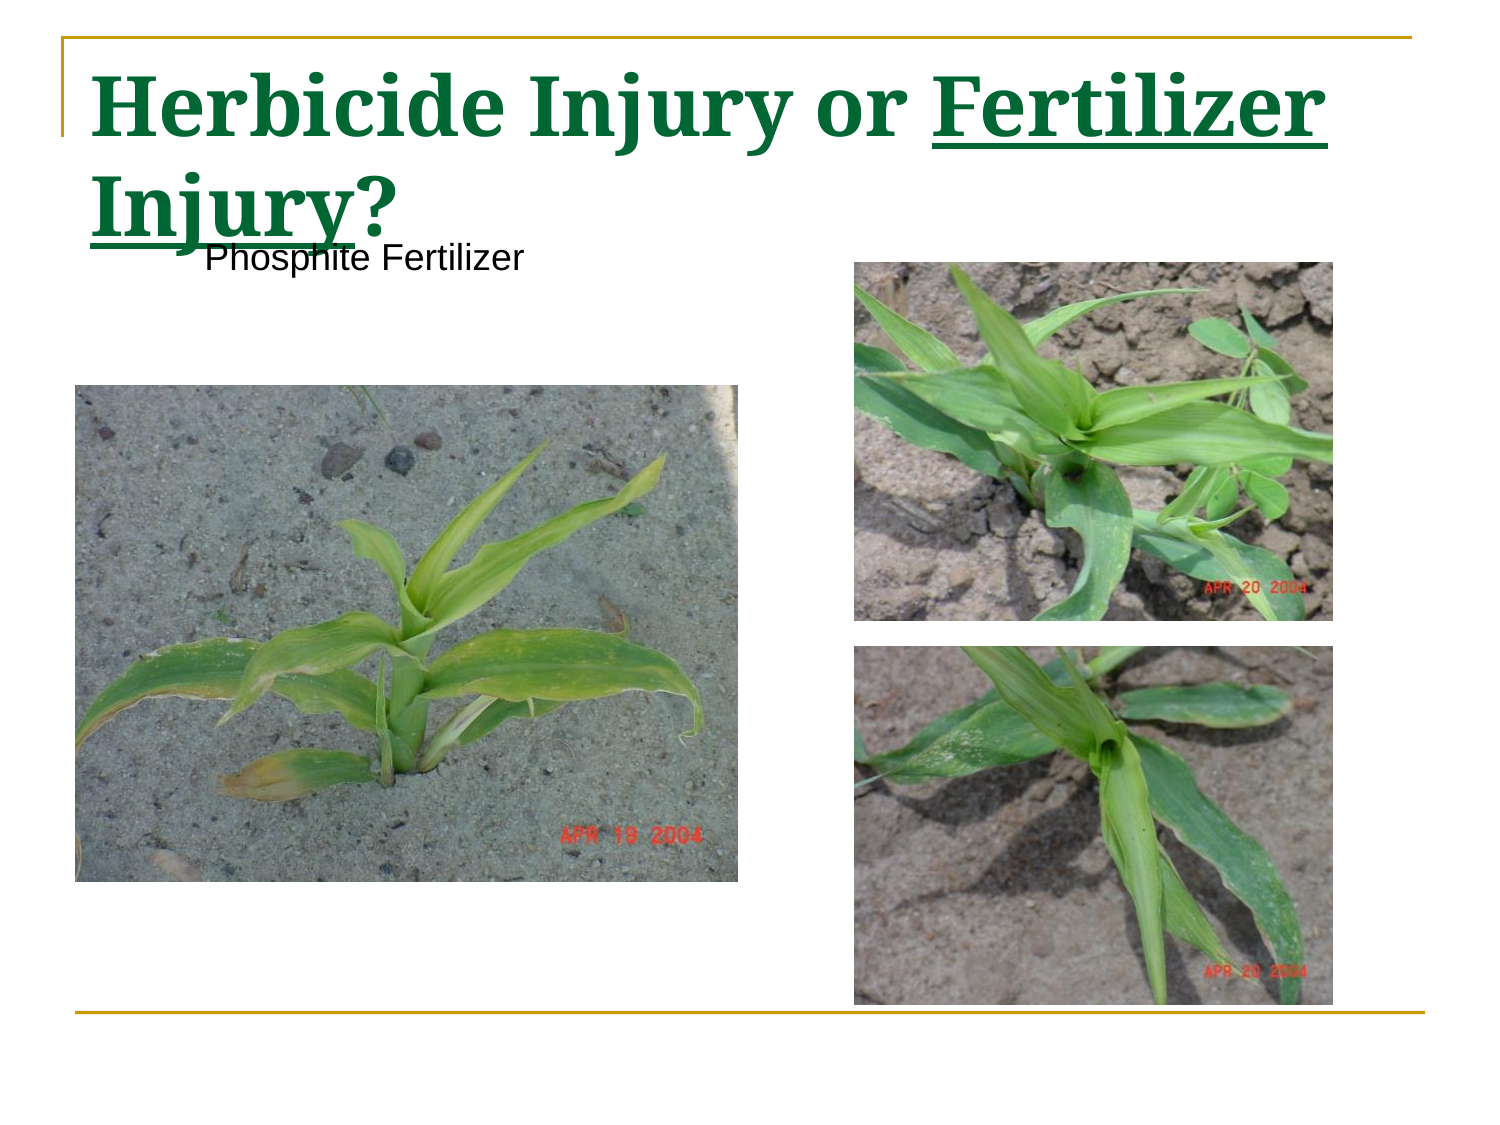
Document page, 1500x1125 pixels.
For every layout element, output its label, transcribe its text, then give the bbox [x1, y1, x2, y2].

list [854, 645, 1334, 1006]
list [74, 384, 738, 883]
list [854, 262, 1333, 622]
title Herbicide Injury or Fertilizer Injury? [74, 45, 1426, 233]
text_box Phosphite Fertilizer [189, 225, 540, 285]
